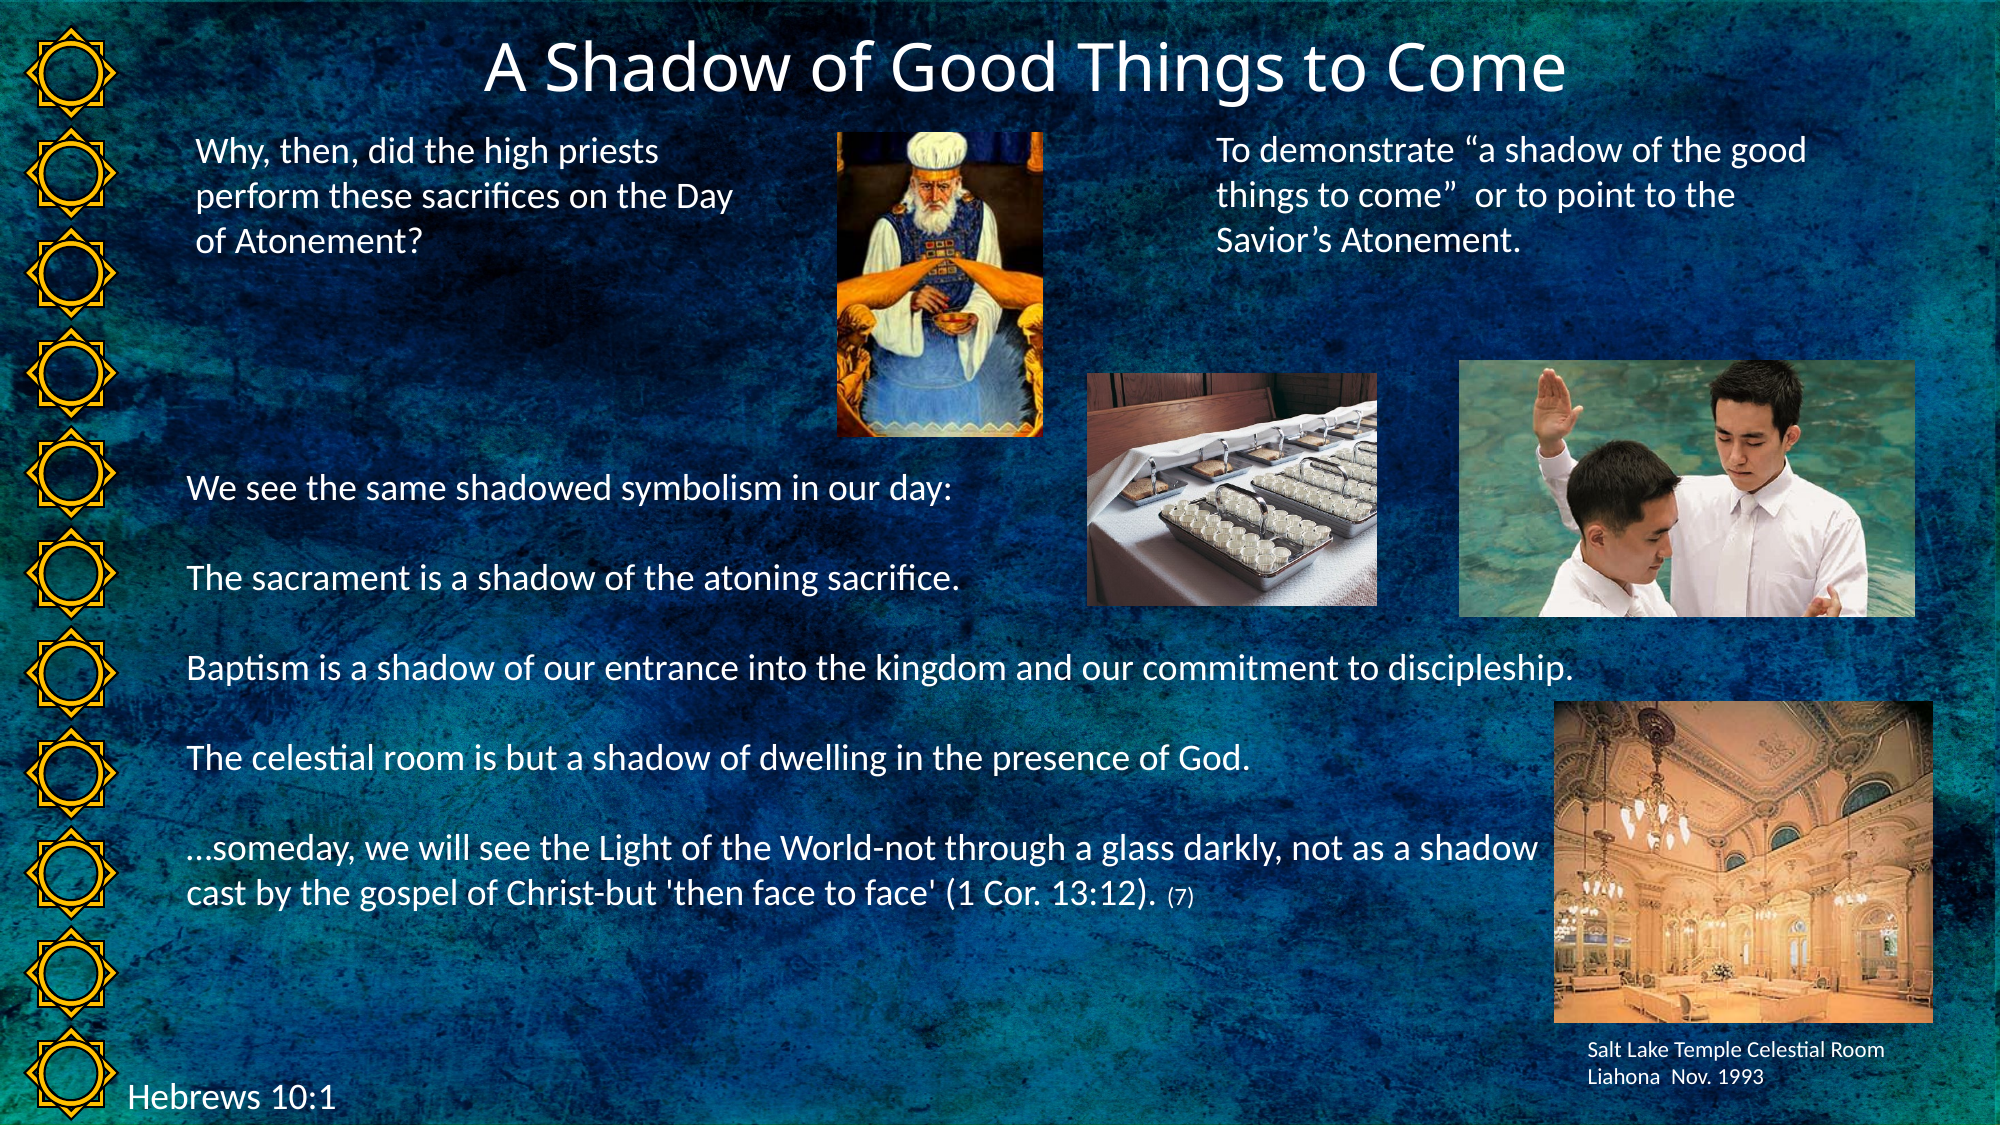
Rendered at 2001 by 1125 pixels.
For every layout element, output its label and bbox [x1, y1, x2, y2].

picture [1087, 373, 1377, 606]
text_box [1554, 701, 1938, 1098]
picture [837, 132, 1043, 437]
text_box [0, 0, 2000, 1125]
picture [1459, 360, 1915, 617]
